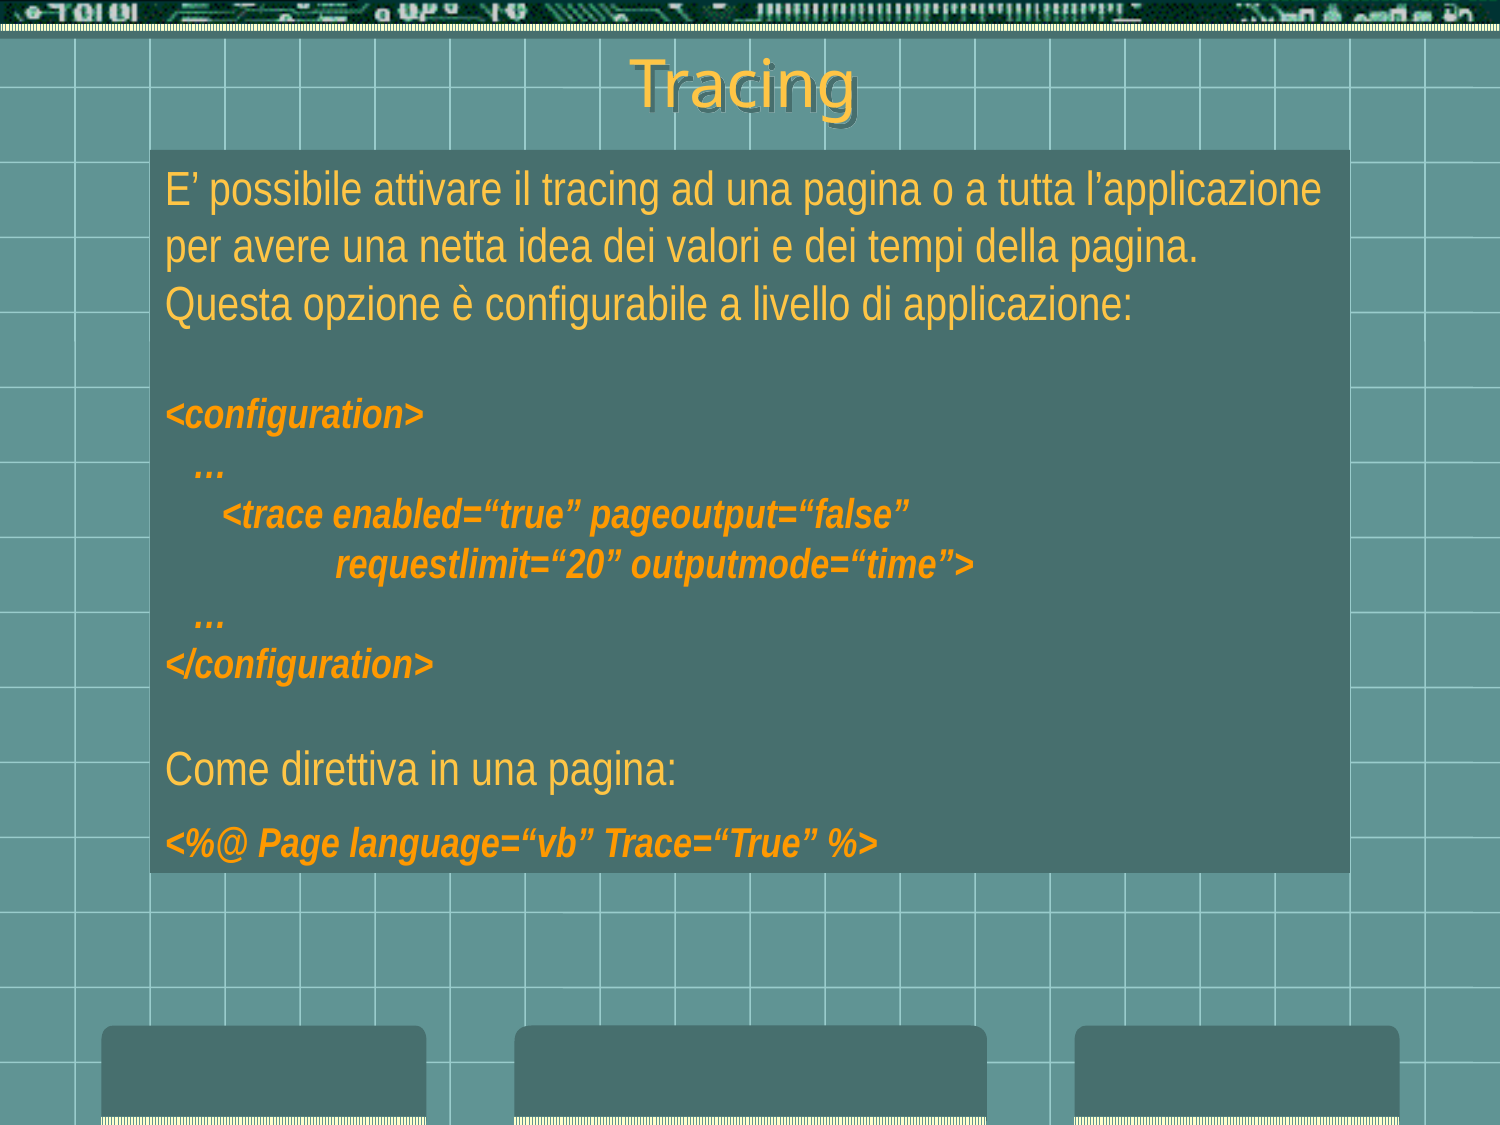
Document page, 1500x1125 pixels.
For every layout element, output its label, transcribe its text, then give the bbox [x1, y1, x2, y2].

picture [0, 0, 1500, 23]
text_box E’ possibile attivare il tracing ad una pagina o a tutta l’applicazione per avere una netta idea dei valori e dei tempi della pagina. Questa opzione è configurabile a livello di applicazione: <configuration> … <trace enabled=“true” pageoutput=“false” requestlimit=“20” outputmode=“time”> … </configuration> Come direttiva in una pagina: <%@ Page language=“vb” Trace=“True” %> [149, 149, 1350, 873]
title Tracing [87, 37, 1400, 125]
